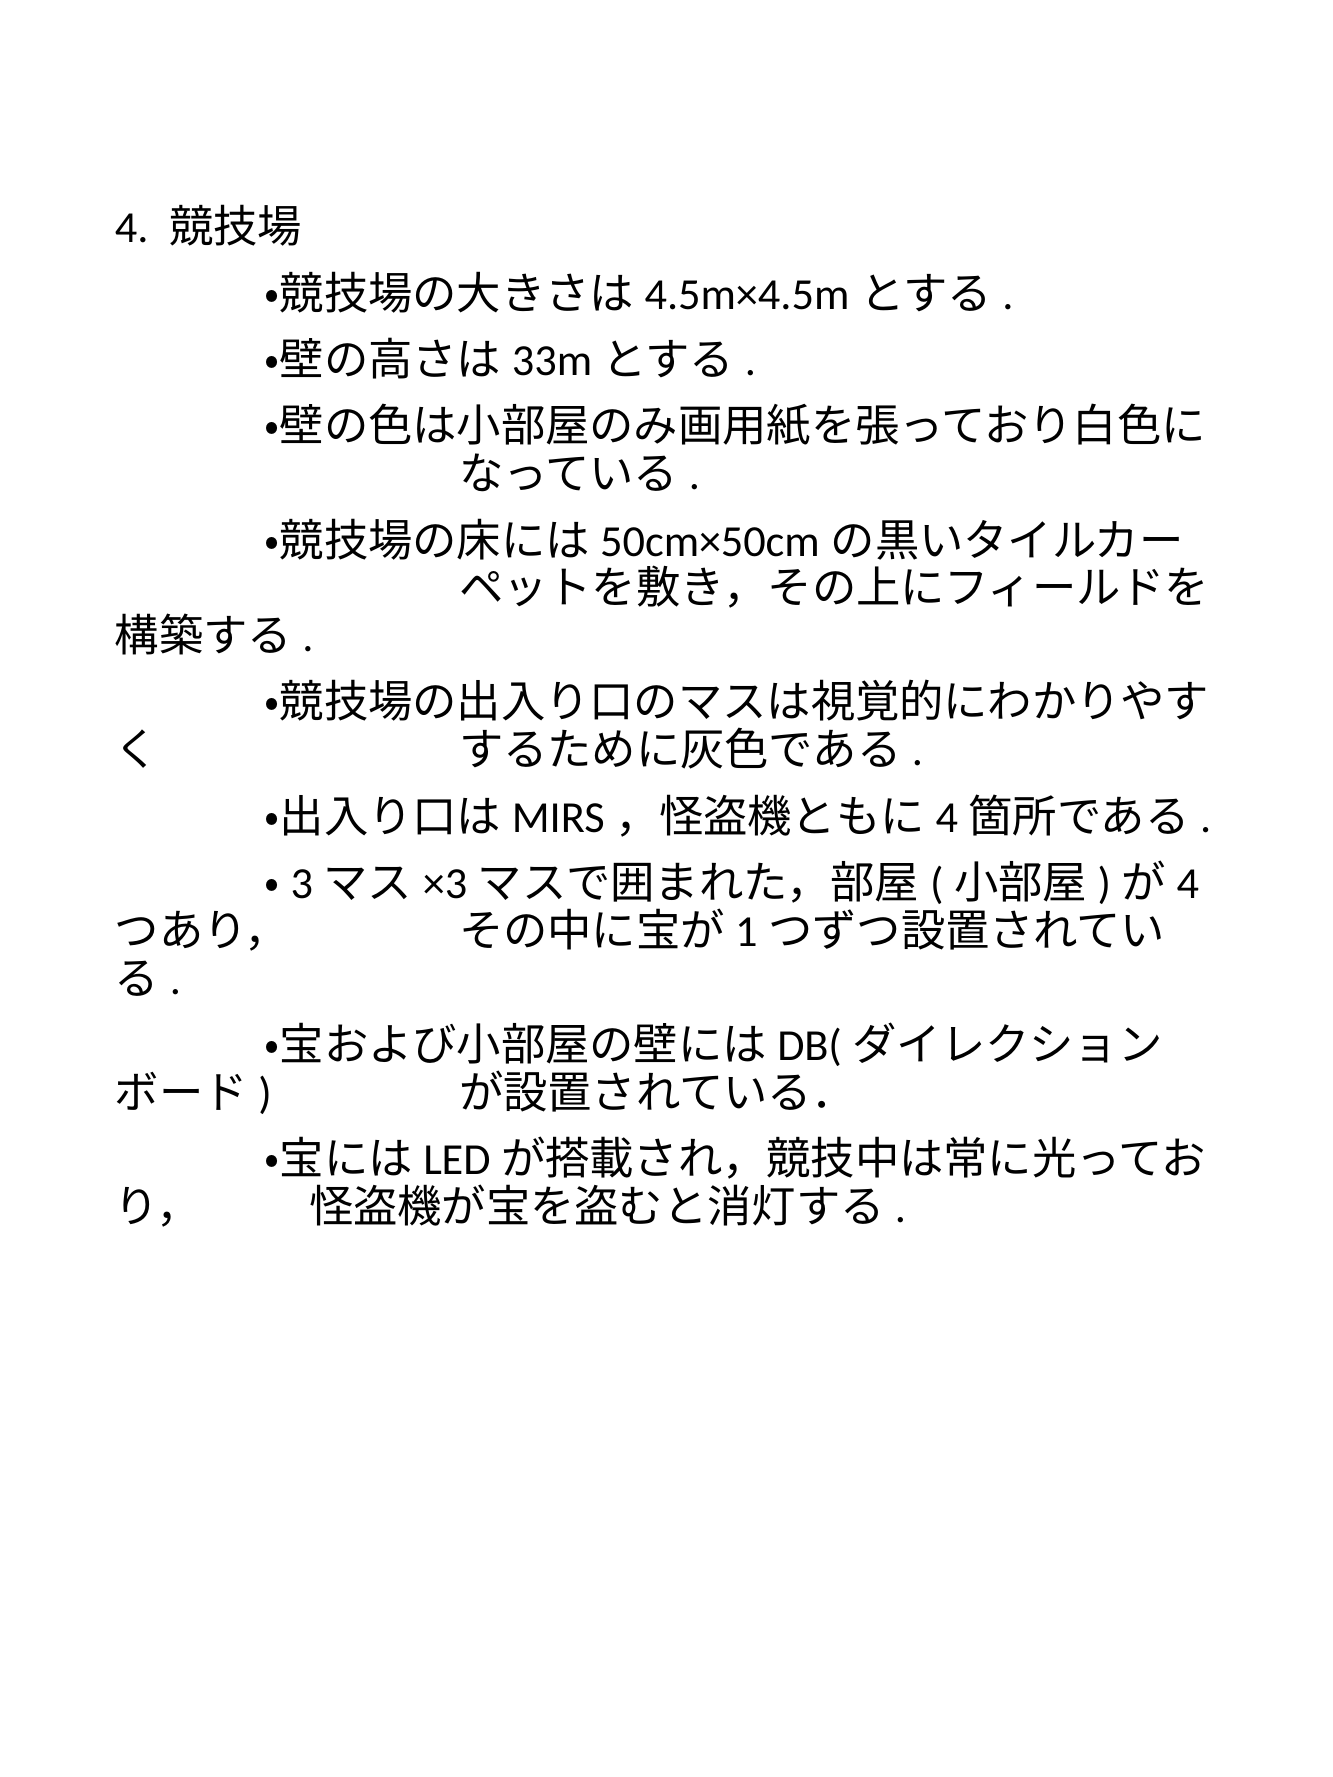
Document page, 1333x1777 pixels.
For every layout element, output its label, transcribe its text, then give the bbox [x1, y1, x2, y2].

subtitle 4. 競技場 ・競技場の大きさは4.5m×4.5mとする. ・壁の高さは33mとする. ・壁の色は小部屋のみ画用紙を張っており白色に なっている. ・競技場の床には50cm×50cmの黒いタイルカー ペットを敷き，その上にフィールドを構築する. ・競技場の出入り口のマスは視覚的にわかりやすく するために灰色である. ・出入り口はMIRS，怪盗機ともに4箇所である. ・3マス×3マスで囲まれた，部屋(小部屋)が4つあり， その中に宝が1つずつ設置されている. ・宝および小部屋の壁にはDB(ダイレクションボード) が設置されている． ・宝にはLEDが搭載され，競技中は常に光っており， 怪盗機が宝を盗むと消灯する. [99, 197, 1233, 1686]
